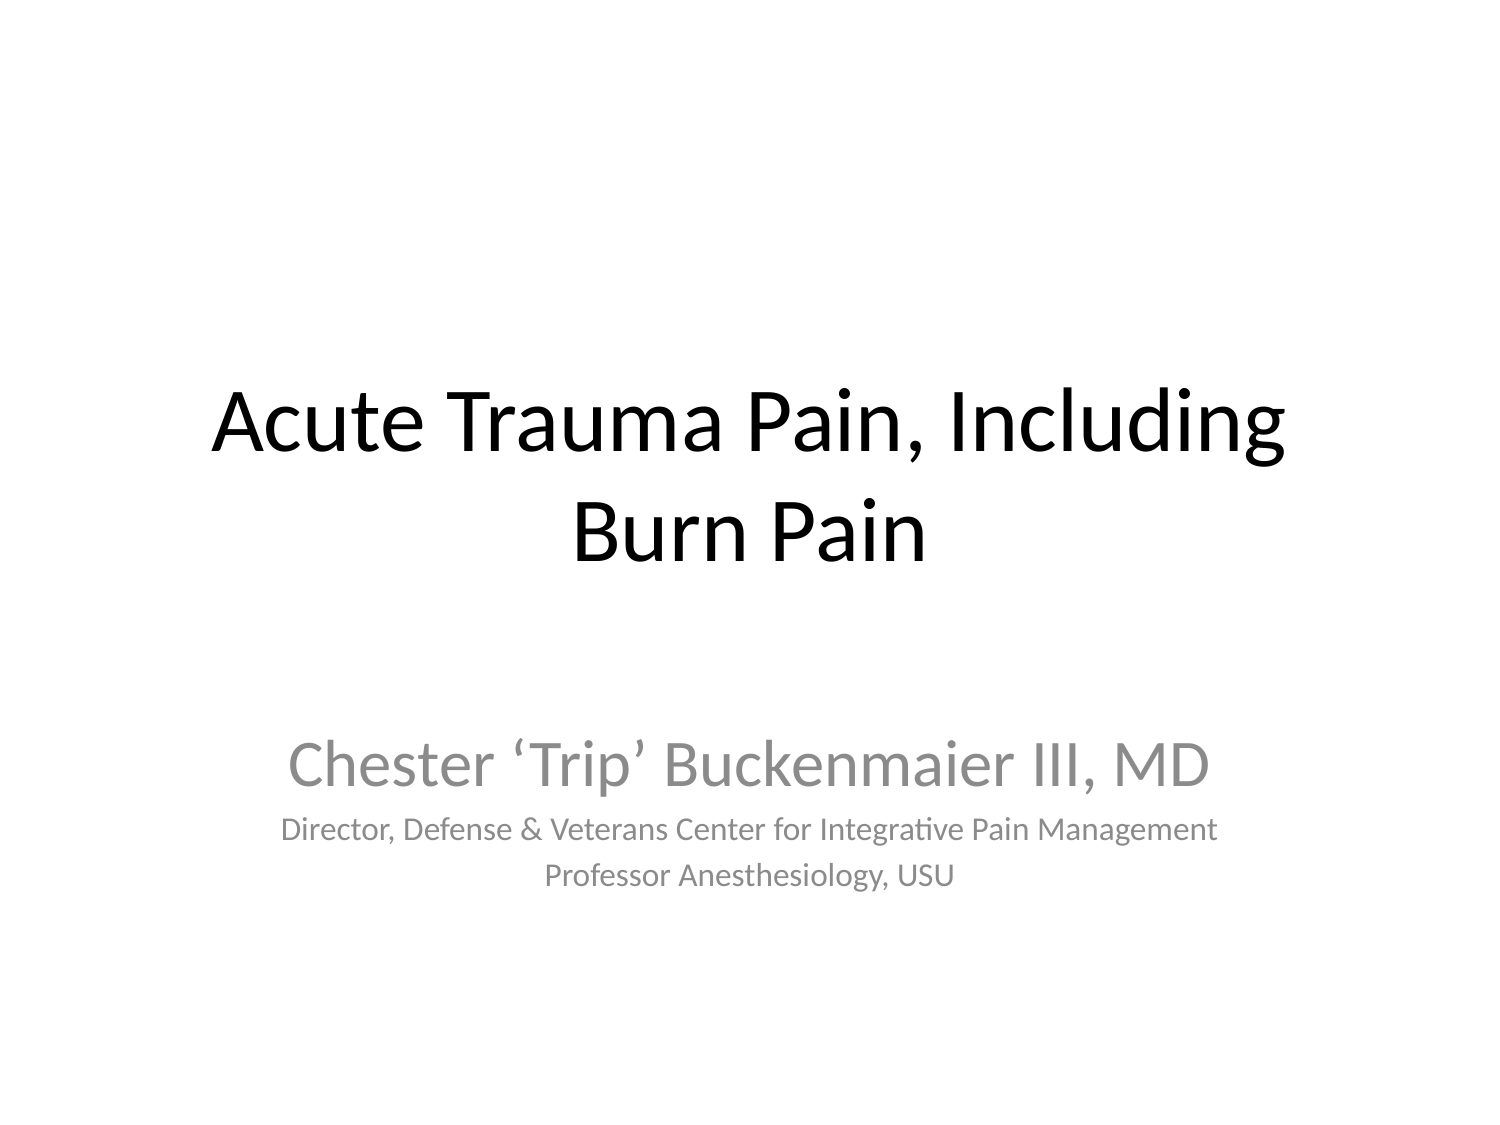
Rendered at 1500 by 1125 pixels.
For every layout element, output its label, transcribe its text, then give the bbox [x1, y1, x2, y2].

subtitle Chester ‘Trip’ Buckenmaier III, MD Director, Defense & Veterans Center for Integrative Pain Management Professor Anesthesiology, USU [225, 712, 1275, 1000]
title Acute Trauma Pain, Including Burn Pain [112, 349, 1388, 591]
